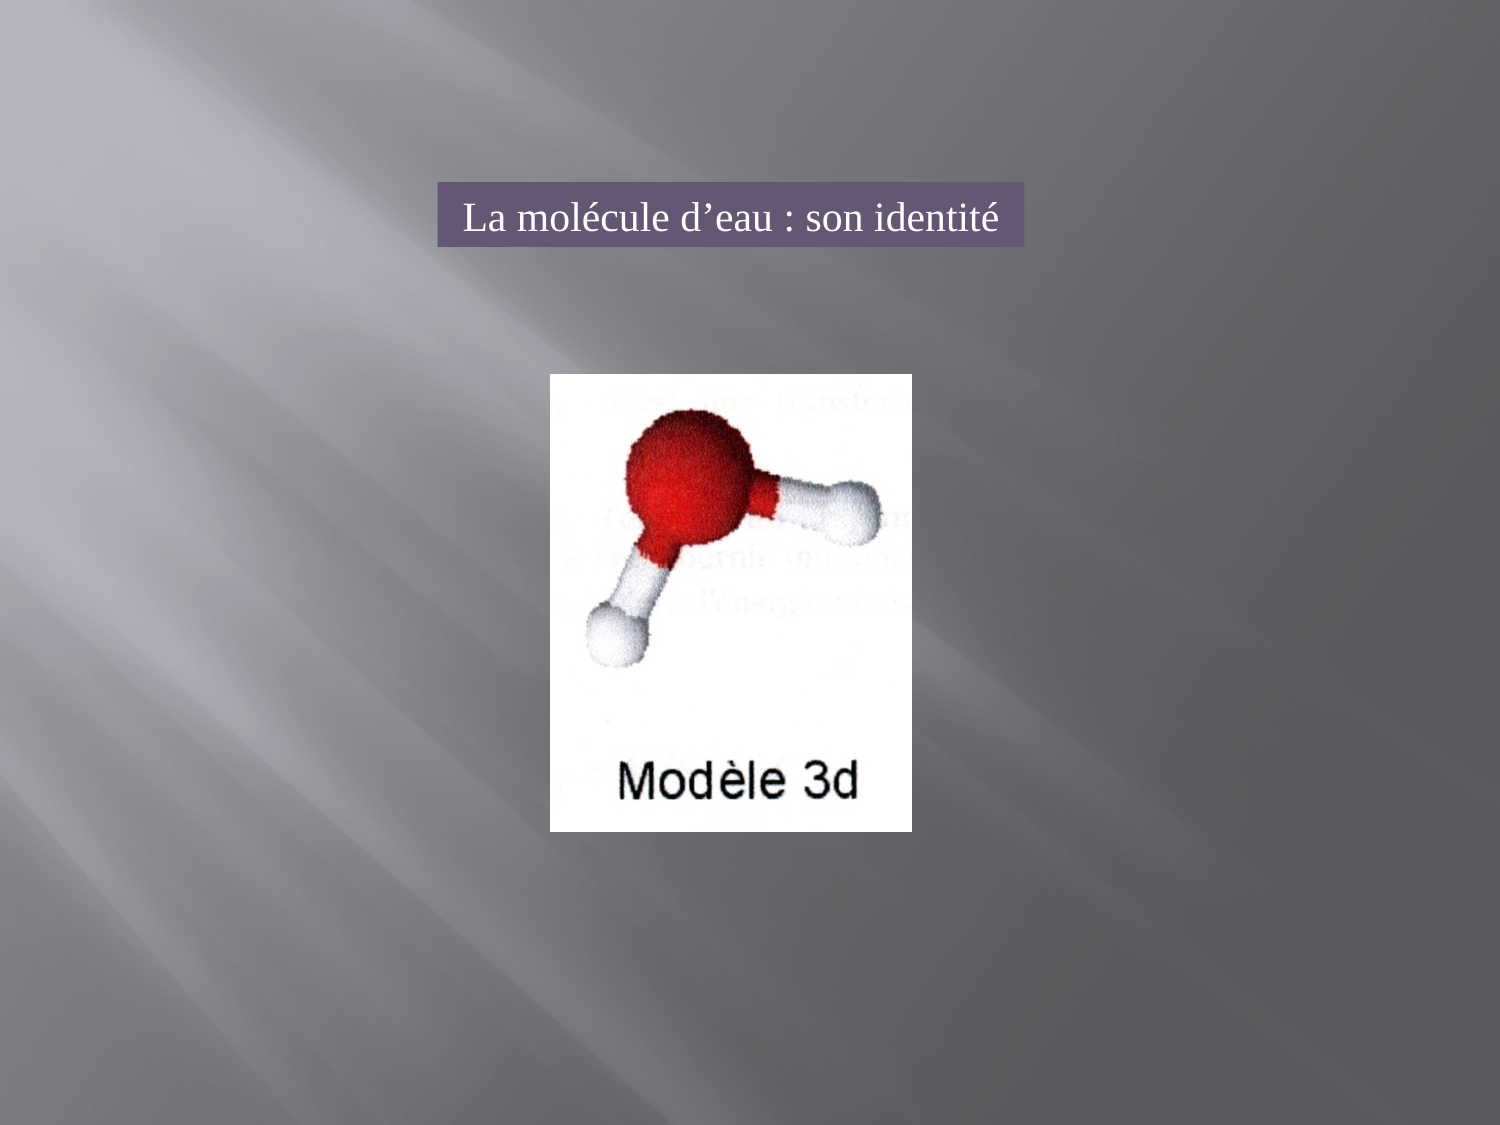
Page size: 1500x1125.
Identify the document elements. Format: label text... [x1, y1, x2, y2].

text_box La molécule d’eau : son identité [437, 182, 1025, 247]
picture [550, 374, 912, 833]
